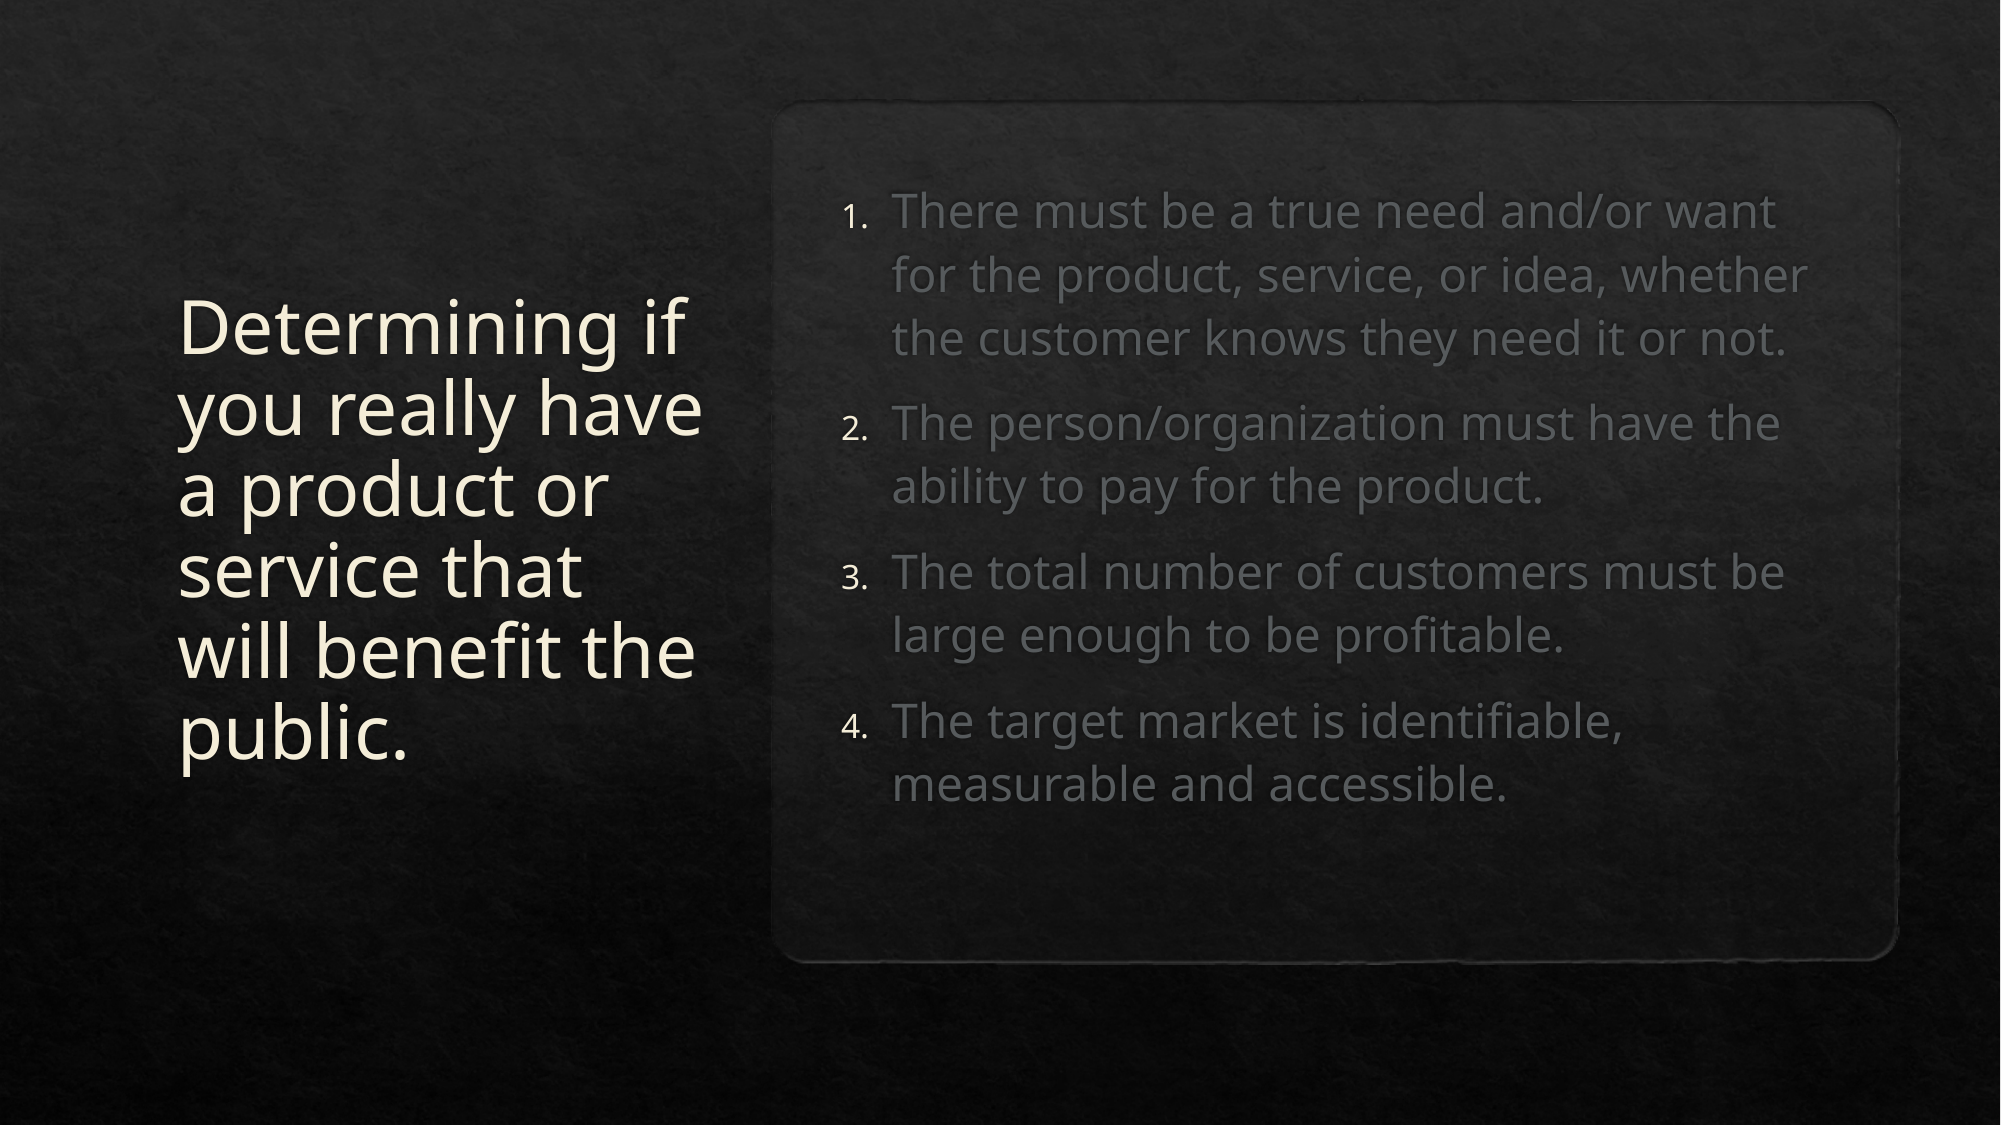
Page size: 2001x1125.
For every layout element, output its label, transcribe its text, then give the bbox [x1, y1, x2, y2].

text_box [0, 0, 2000, 1125]
picture [769, 99, 1901, 966]
title Determining if you really have a product or service that will benefit the public. [162, 99, 723, 966]
